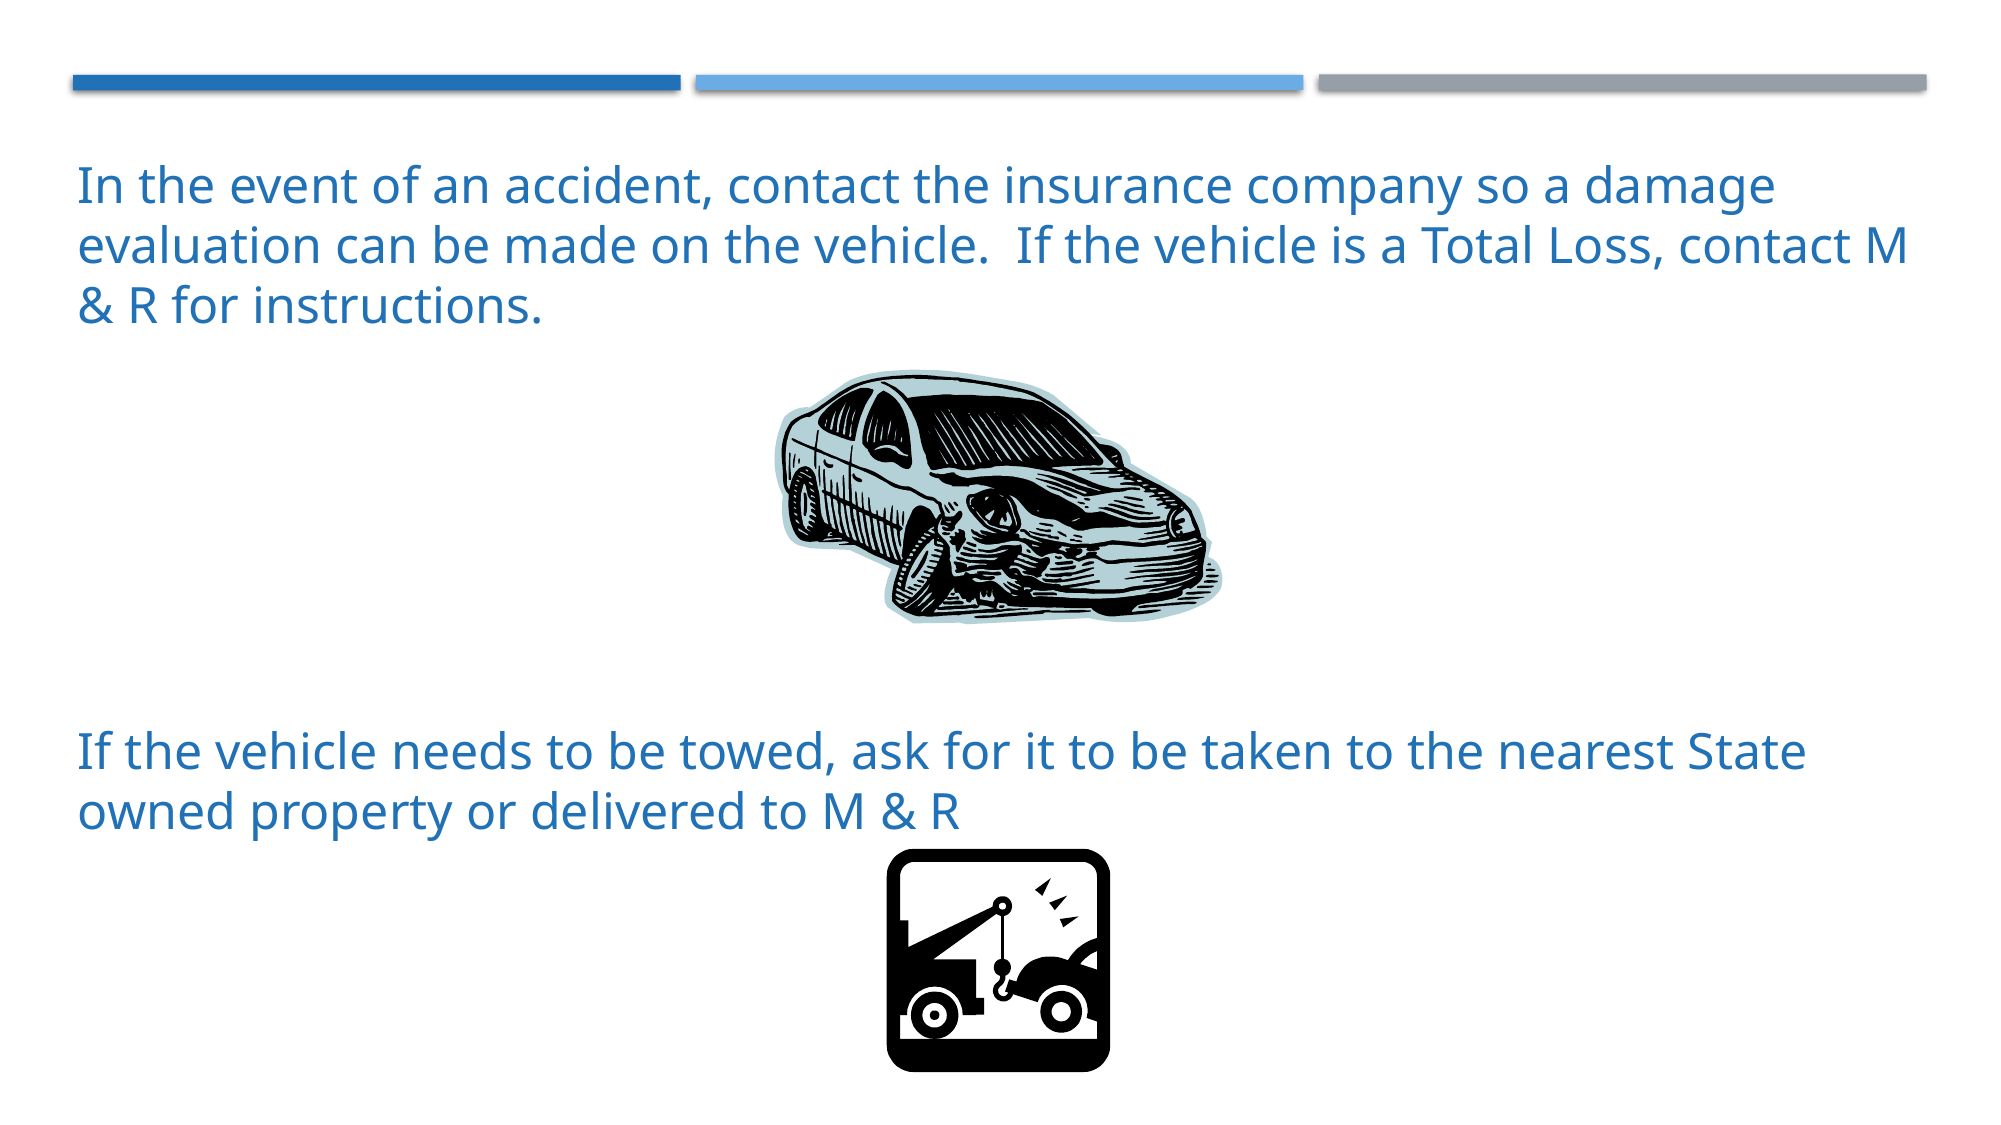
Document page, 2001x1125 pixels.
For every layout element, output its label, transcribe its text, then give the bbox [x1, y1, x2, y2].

picture [886, 848, 1111, 1073]
text_box In the event of an accident, contact the insurance company so a damage evaluation can be made on the vehicle. If the vehicle is a Total Loss, contact M & R for instructions. [63, 146, 1934, 342]
picture [772, 365, 1225, 630]
text_box If the vehicle needs to be towed, ask for it to be taken to the nearest State owned property or delivered to M & R [63, 712, 1934, 848]
